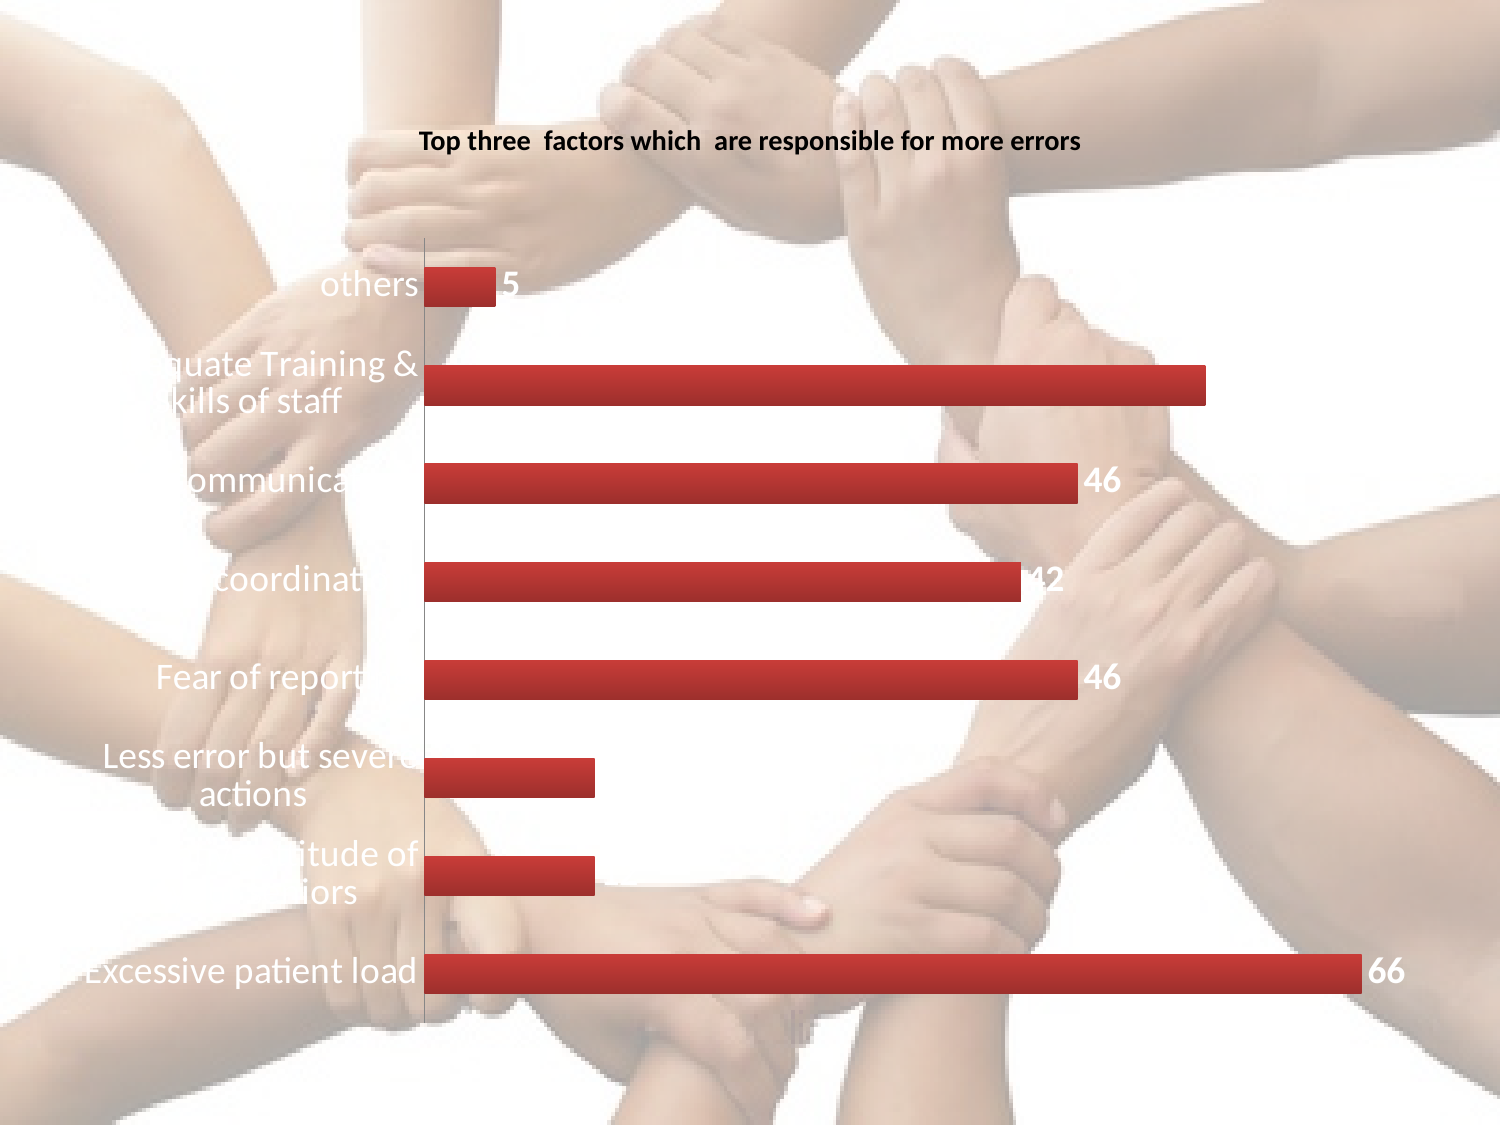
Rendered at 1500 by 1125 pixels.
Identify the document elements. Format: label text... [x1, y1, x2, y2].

title Top three factors which are responsible for more errors [75, 45, 1425, 233]
chart [74, 237, 1426, 1076]
